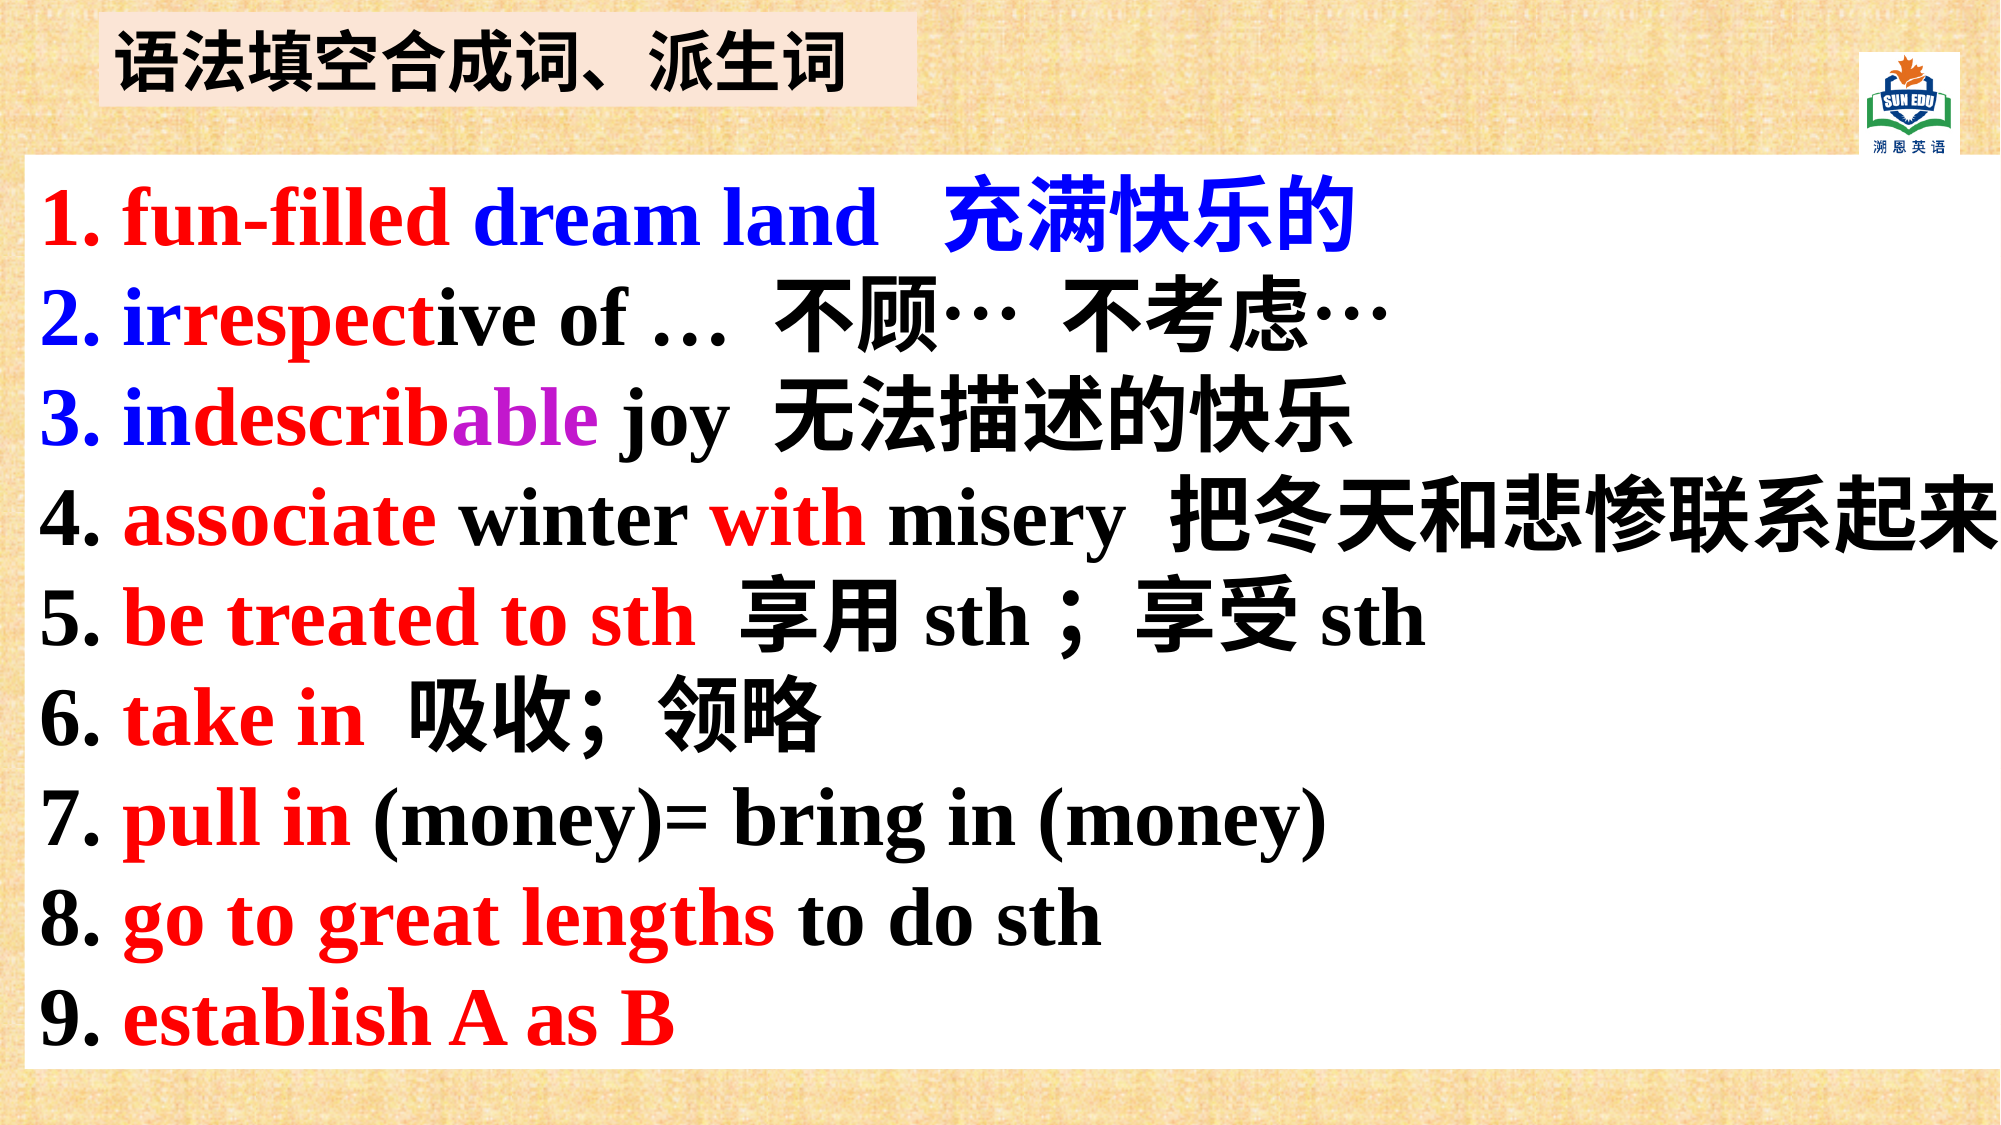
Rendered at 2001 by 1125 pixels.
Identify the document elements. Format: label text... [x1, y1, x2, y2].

picture [0, 0, 2001, 1125]
text_box 1. fun-filled dream land 充满快乐的 2. irrespective of … 不顾… 不考虑… 3. indescribable joy 无法描述的快乐 4. associate winter with misery 把冬天和悲惨联系起来 5. be treated to sth 享用sth；享受sth 6. take in 吸收；领略 7. pull in (money)= bring in (money) 8. go to great lengths to do sth 9. establish A as B [24, 154, 2000, 1070]
text_box 语法填空合成词、派生词 [98, 11, 917, 107]
